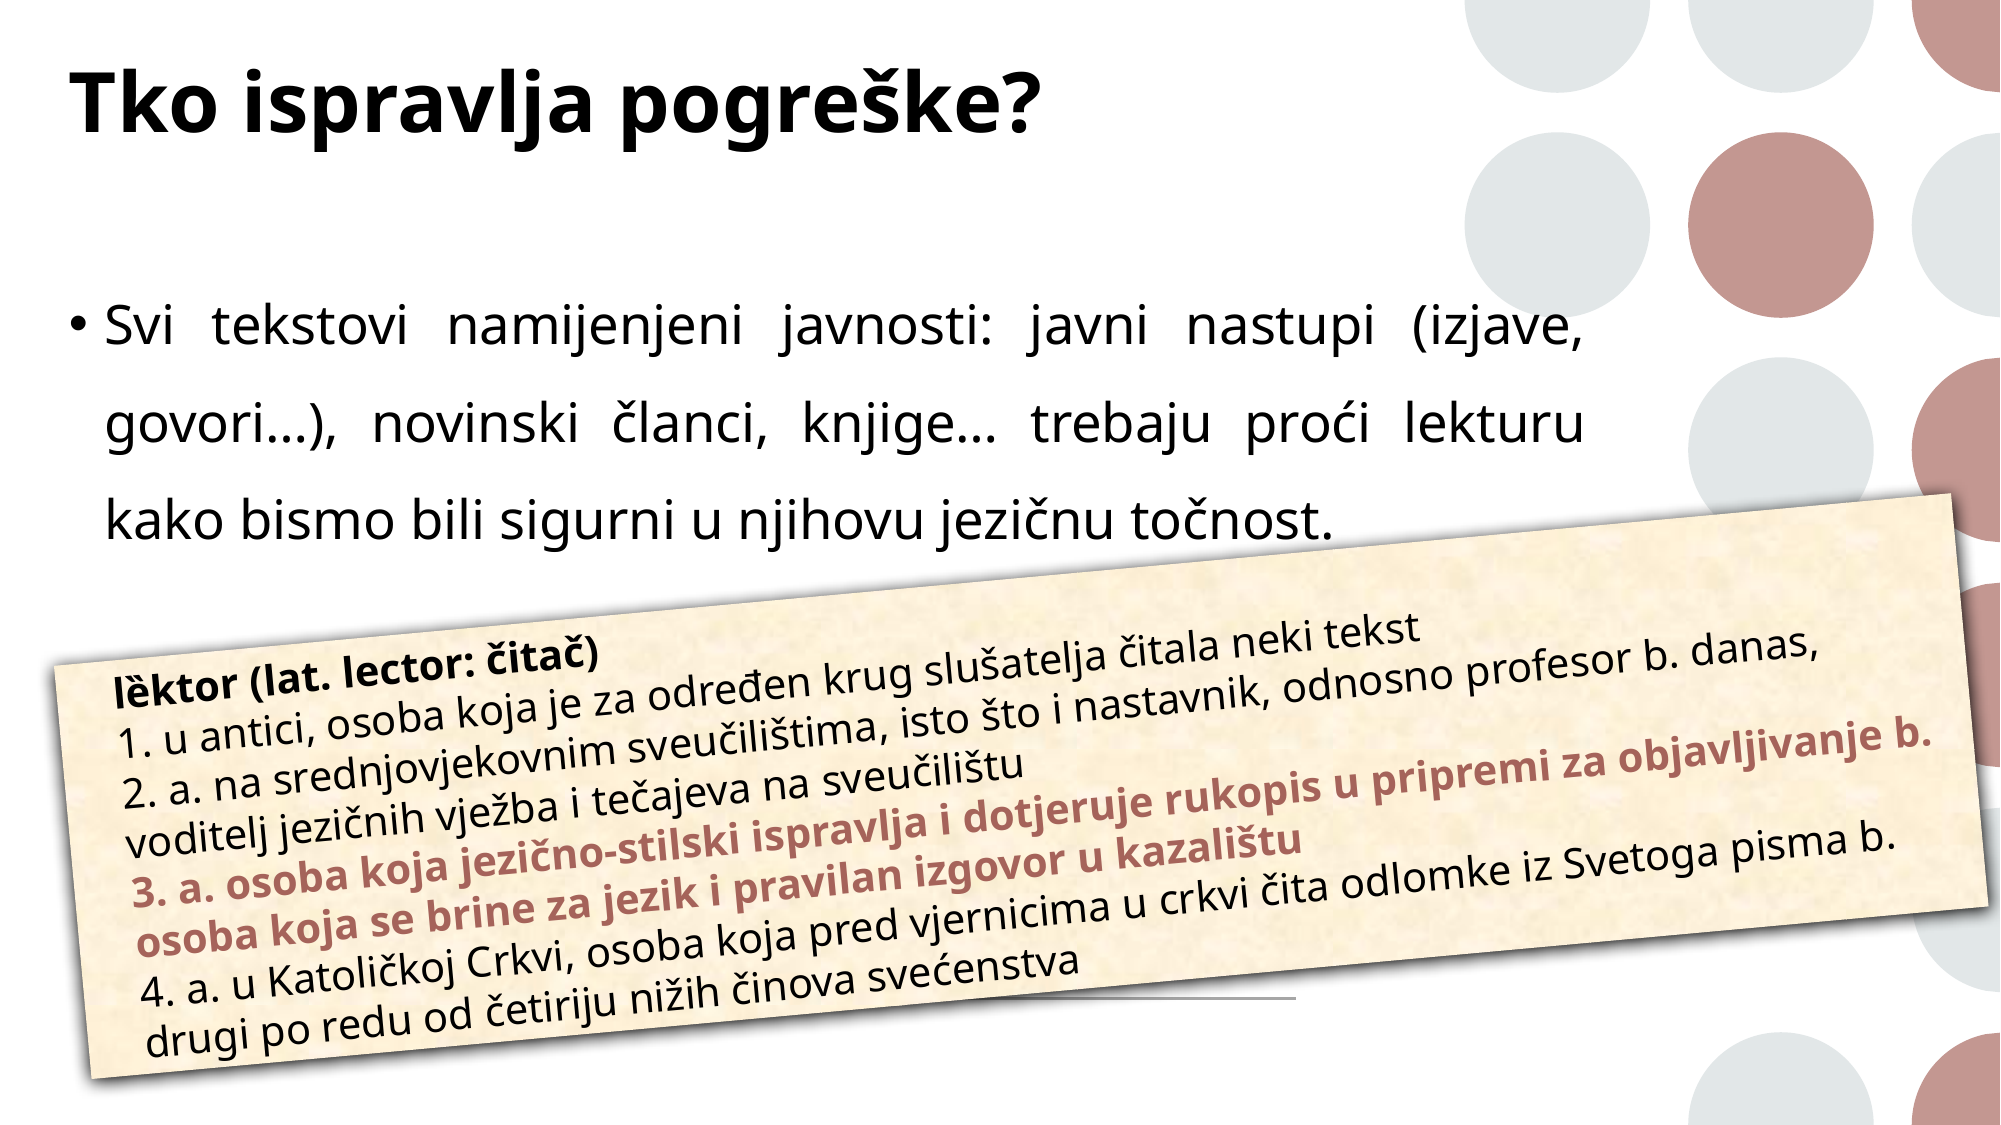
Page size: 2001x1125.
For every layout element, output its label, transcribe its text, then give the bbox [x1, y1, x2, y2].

list Svi tekstovi namijenjeni javnosti: javni nastupi (izjave, govori…), novinski članci, knjige… trebaju proći lekturu kako bismo bili sigurni u njihovu jezičnu točnost. [54, 249, 1601, 563]
text_box lȅktor (lat. lector: čitač) 1. u antici, osoba koja je za određen krug slušatelja čitala neki tekst 2. a. na srednjovjekovnim sveučilištima, isto što i nastavnik, odnosno profesor b. danas, voditelj jezičnih vježba i tečajeva na sveučilištu 3. a. osoba koja jezično-stilski ispravlja i dotjeruje rukopis u pripremi za objavljivanje b. osoba koja se brine za jezik i pravilan izgovor u kazalištu 4. a. u Katoličkoj Crkvi, osoba koja pred vjernicima u crkvi čita odlomke iz Svetoga pisma b. drugi po redu od četiriju nižih činova svećenstva [53, 493, 1989, 1079]
title Tko ispravlja pogreške? [54, 41, 1258, 249]
footer OŠ. Žrnovnica, Martina Lovrić [92, 1007, 685, 1068]
